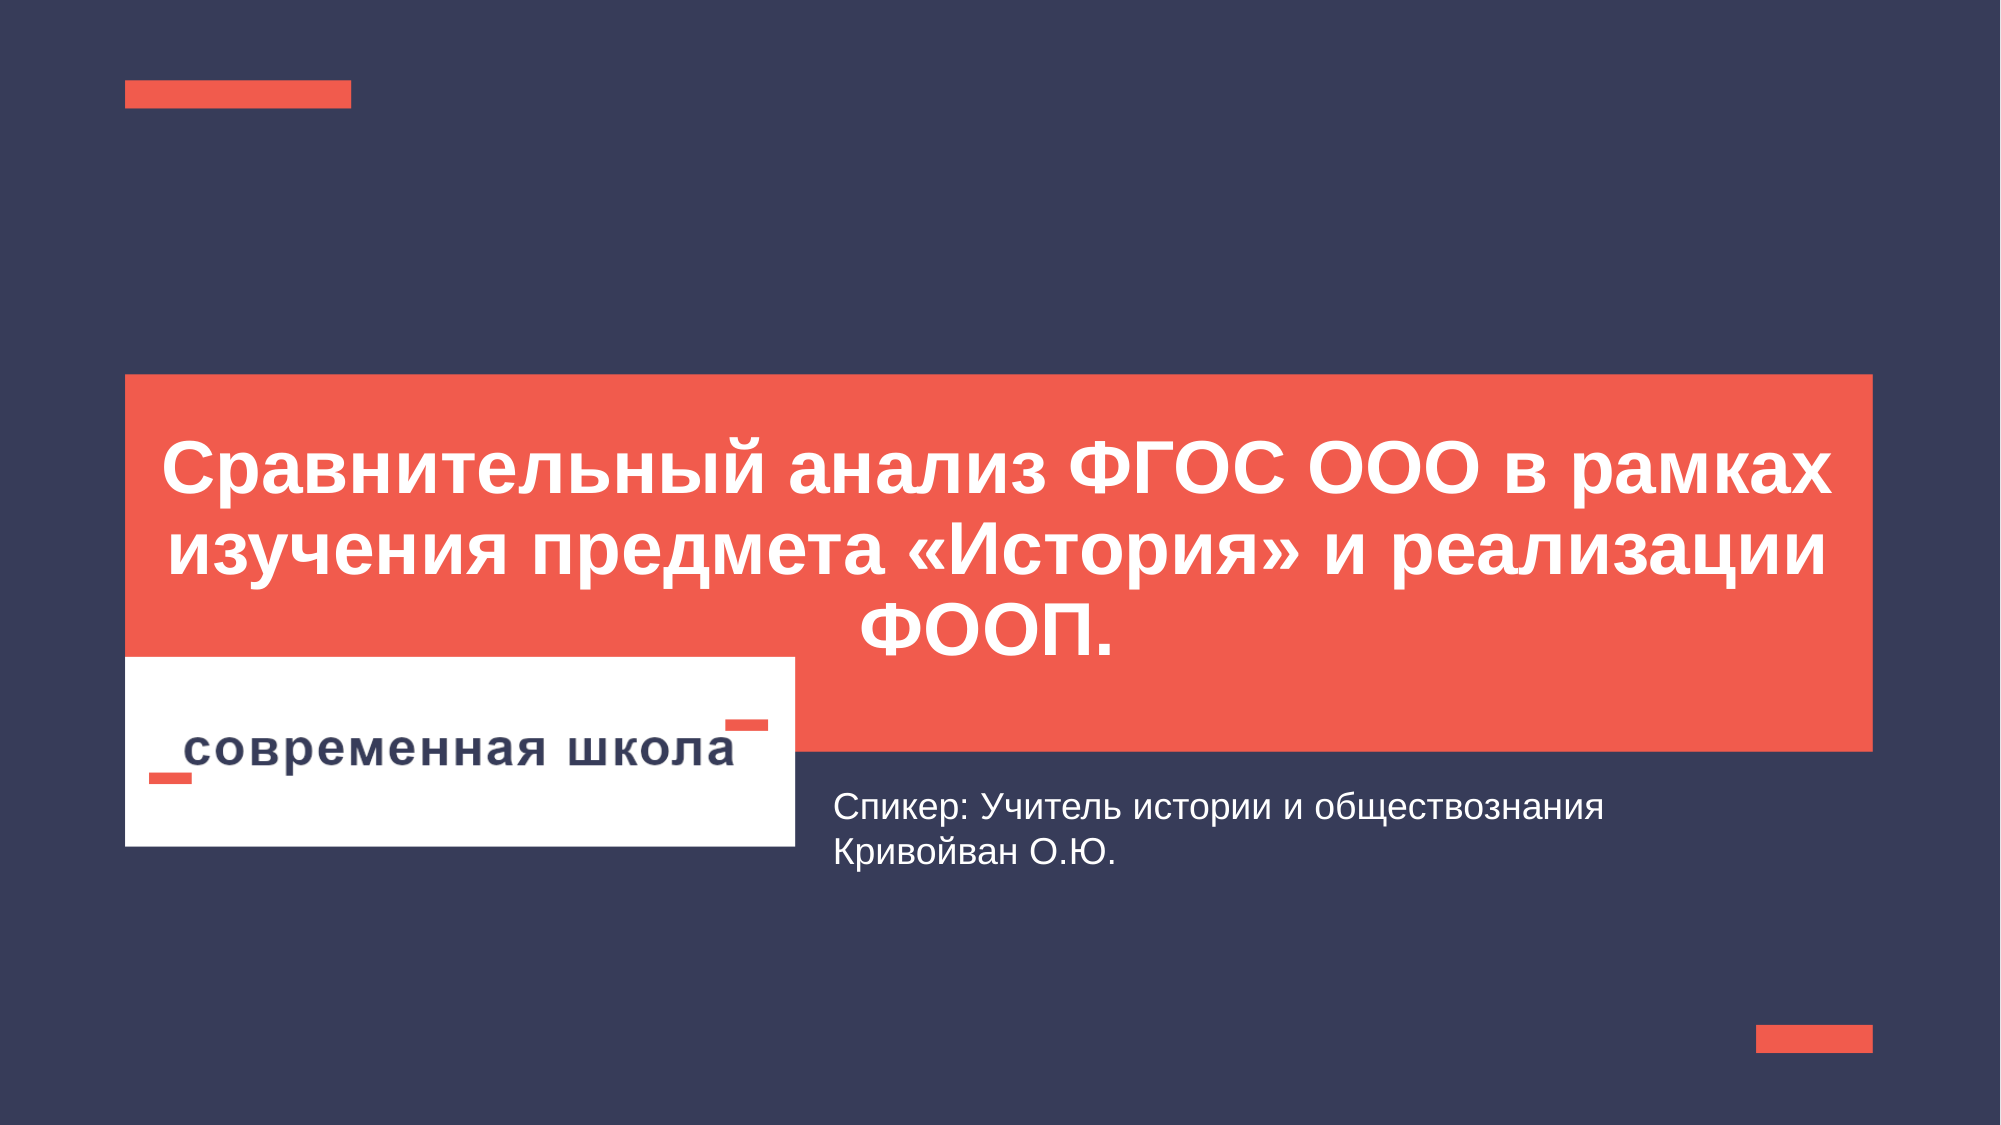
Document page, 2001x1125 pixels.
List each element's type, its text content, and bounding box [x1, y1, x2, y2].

picture [0, 0, 2001, 1125]
text_box Спикер: Учитель истории и обществознания Кривойван О.Ю. [818, 774, 1871, 880]
title Сравнительный анализ ФГОС ООО в рамках изучения предмета «История» и реализации ФООП. [135, 421, 1861, 584]
